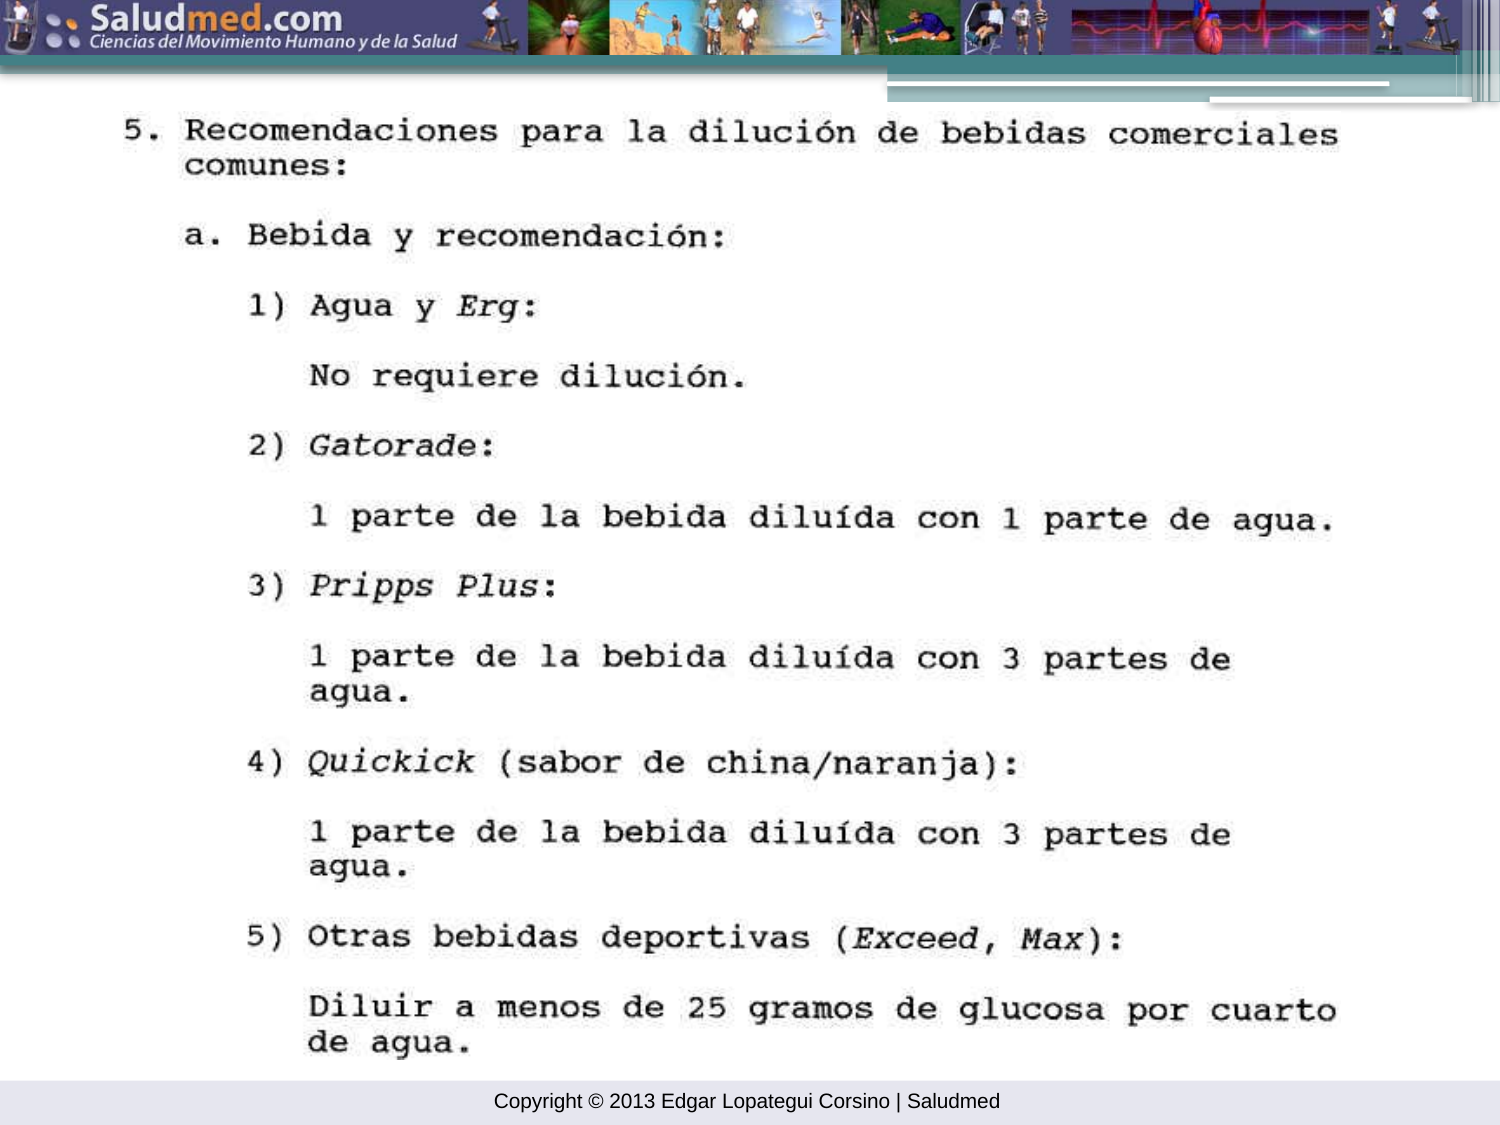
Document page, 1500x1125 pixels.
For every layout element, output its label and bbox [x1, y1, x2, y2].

picture [0, 0, 1460, 55]
picture [123, 111, 1341, 1060]
